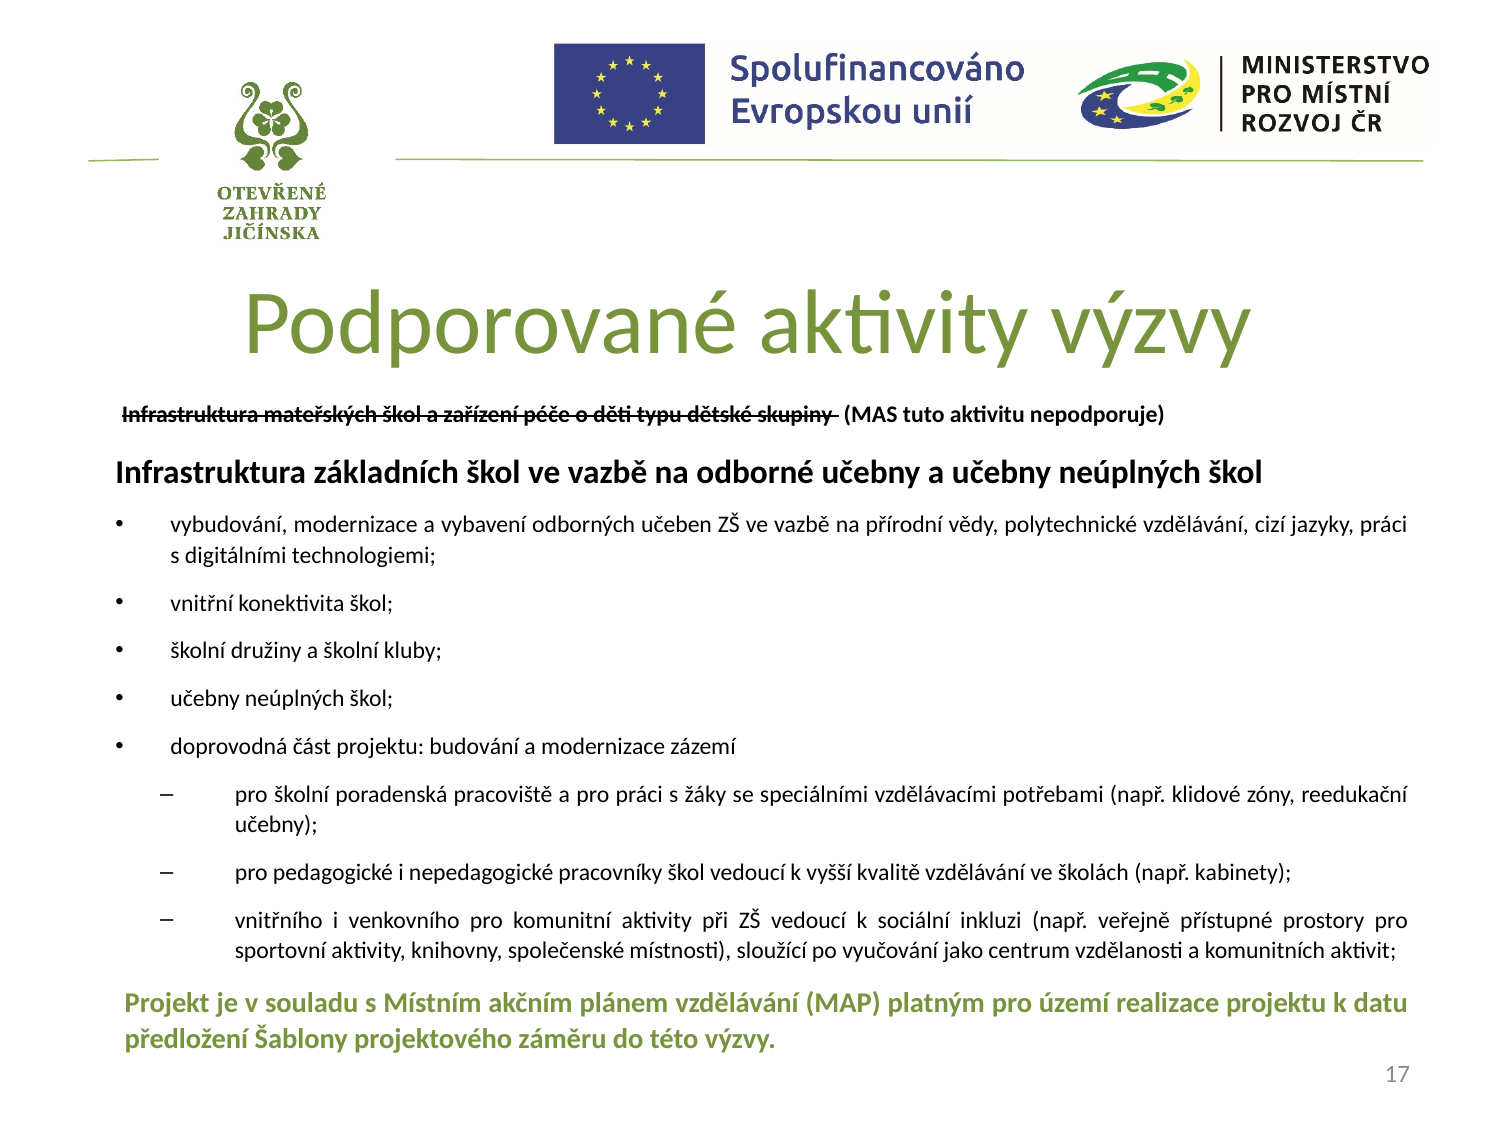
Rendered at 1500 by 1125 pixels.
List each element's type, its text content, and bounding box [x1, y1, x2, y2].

picture [550, 39, 1436, 148]
picture [159, 48, 384, 274]
slide_number 17 [1074, 1042, 1425, 1103]
title Podporované aktivity výzvy [73, 222, 1424, 411]
list Infrastruktura mateřských škol a zařízení péče o děti typu dětské skupiny (MAS tuto aktivitu nepodporuje) Infrastruktura základních škol ve vazbě na odborné učebny a učebny neúplných škol vybudování, modernizace a vybavení odborných učeben ZŠ ve vazbě na přírodní vědy, polytechnické vzdělávání, cizí jazyky, práci s digitálními technologiemi; vnitřní konektivita škol; školní družiny a školní kluby; učebny neúplných škol; doprovodná část projektu: budování a modernizace zázemí pro školní poradenská pracoviště a pro práci s žáky se speciálními vzdělávacími potřebami (např. klidové zóny, reedukační učebny); pro pedagogické i nepedagogické pracovníky škol vedoucí k vyšší kvalitě vzdělávání ve školách (např. kabinety); vnitřního i venkovního pro komunitní aktivity při ZŠ vedoucí k sociální inkluzi (např. veřejně přístupné prostory pro sportovní aktivity, knihovny, společenské místnosti), sloužící po vyučování jako centrum vzdělanosti a komunitních aktivit; Projekt je v souladu s Místním akčním plánem vzdělávání (MAP) platným pro území realizace projektu k datu předložení Šablony projektového záměru do této výzvy. [100, 384, 1425, 1102]
